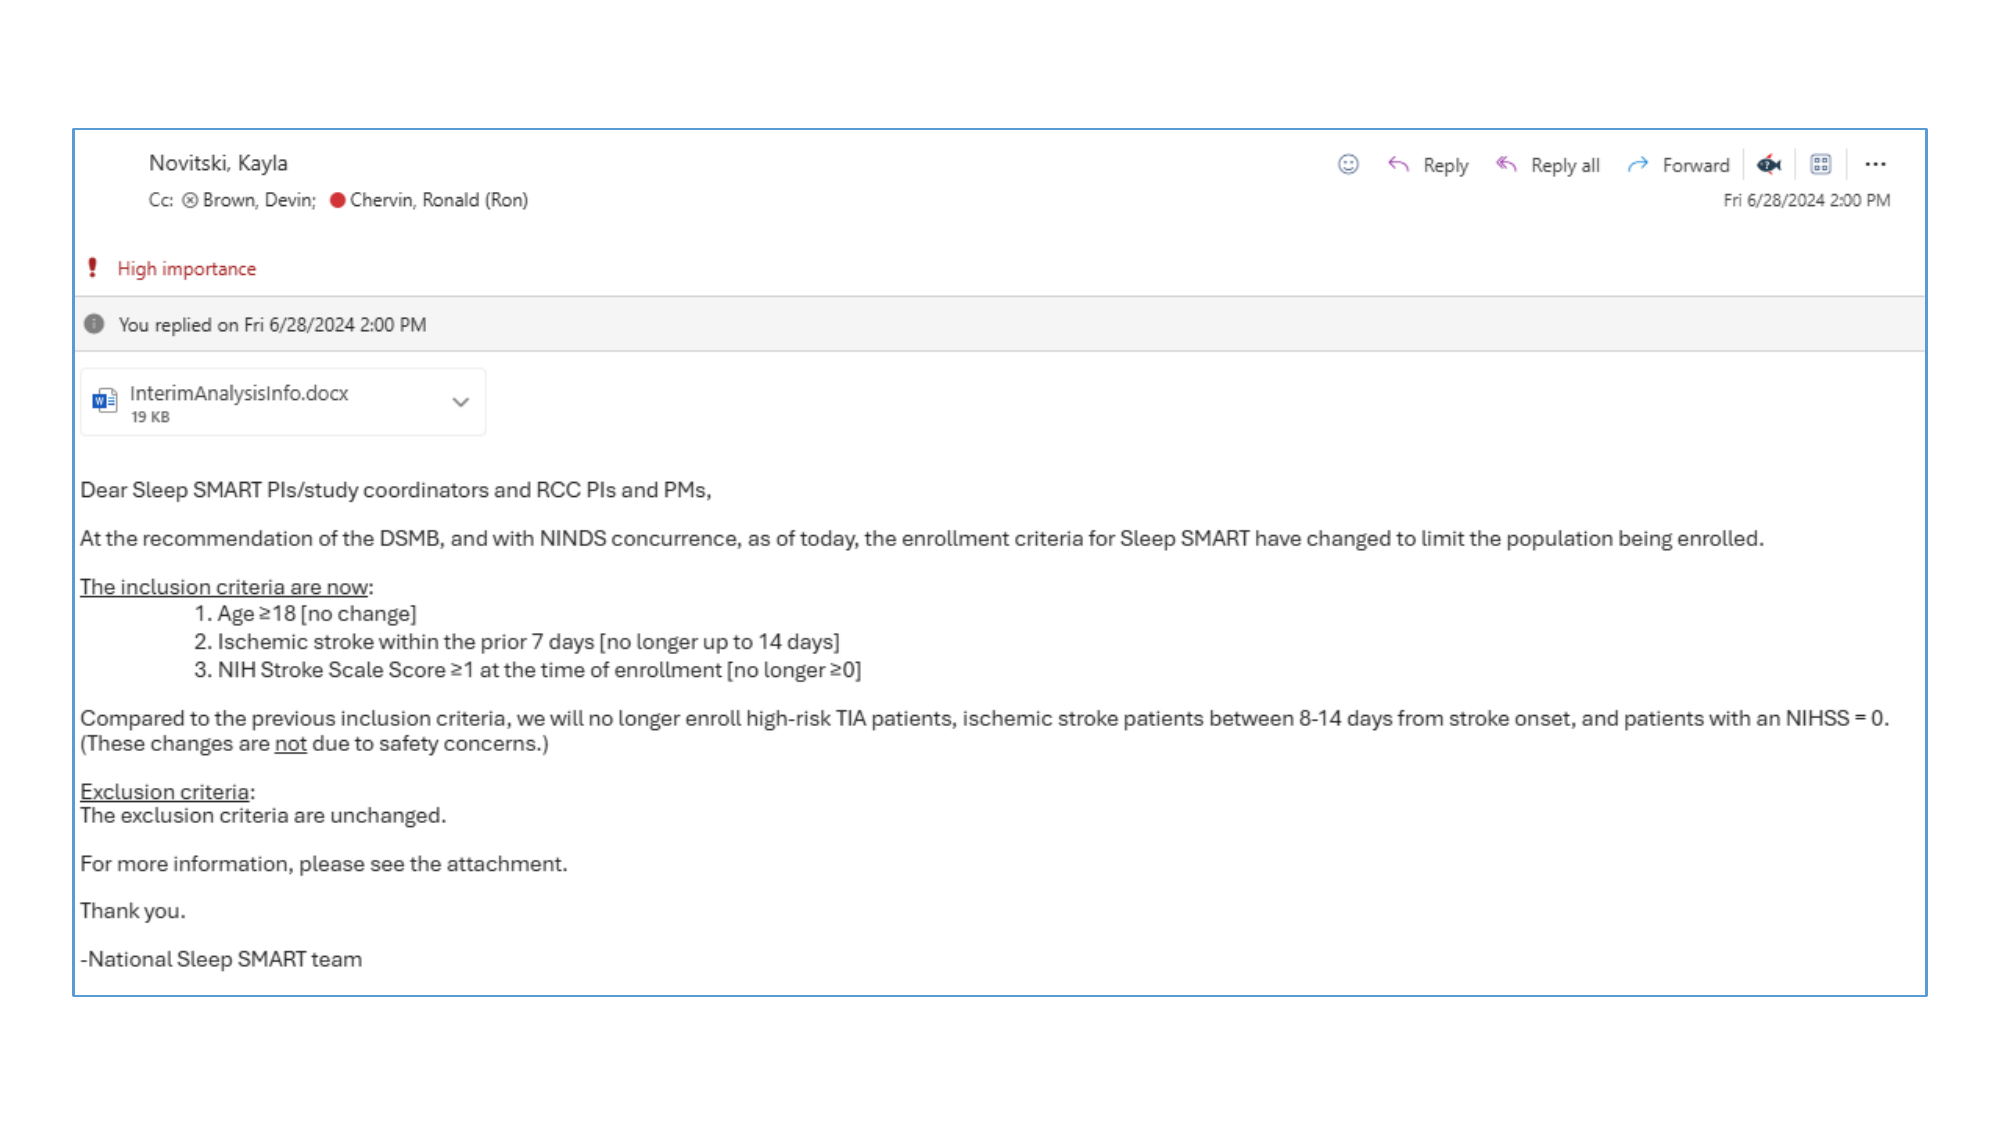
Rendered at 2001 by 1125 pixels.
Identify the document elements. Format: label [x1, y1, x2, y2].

picture [74, 130, 1926, 995]
